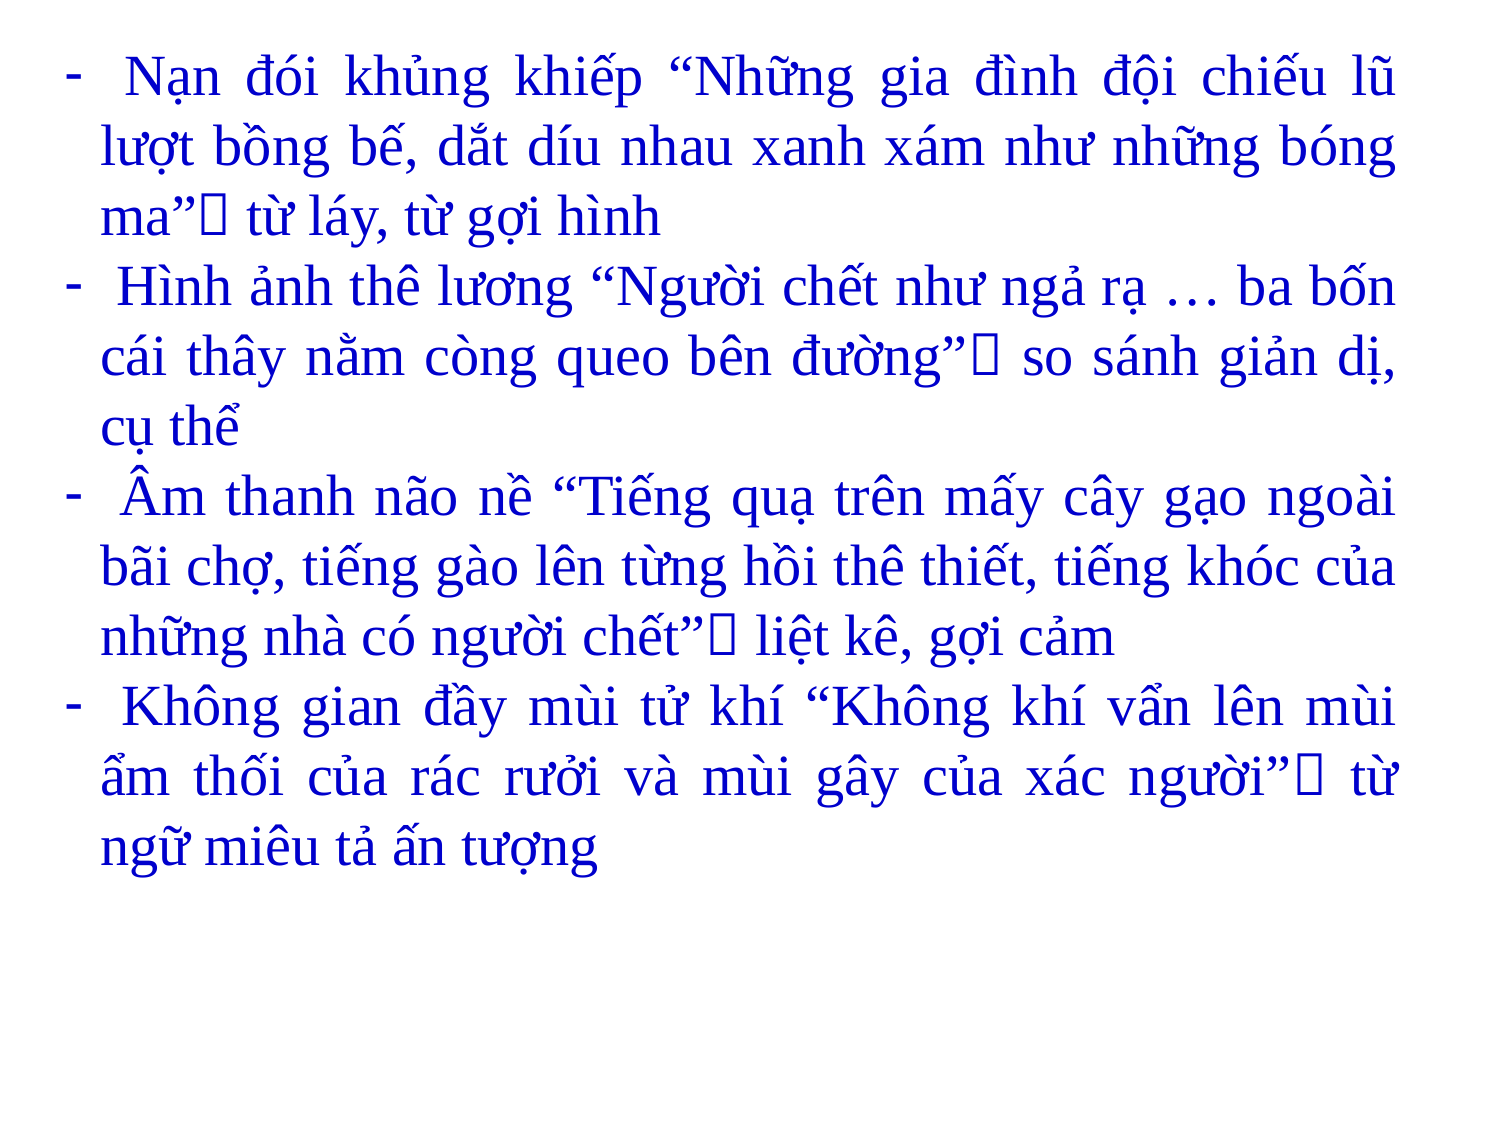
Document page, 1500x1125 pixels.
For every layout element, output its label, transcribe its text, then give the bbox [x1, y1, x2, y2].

text_box Nạn đói khủng khiếp “Những gia đình đội chiếu lũ lượt bồng bế, dắt díu nhau xanh xám như những bóng ma” từ láy, từ gợi hình Hình ảnh thê lương “Người chết như ngả rạ … ba bốn cái thây nằm còng queo bên đường” so sánh giản dị, cụ thể Âm thanh não nề “Tiếng quạ trên mấy cây gạo ngoài bãi chợ, tiếng gào lên từng hồi thê thiết, tiếng khóc của những nhà có người chết” liệt kê, gợi cảm Không gian đầy mùi tử khí “Không khí vẩn lên mùi ẩm thối của rác rưởi và mùi gây của xác người” từ ngữ miêu tả ấn tượng [49, 0, 1413, 885]
